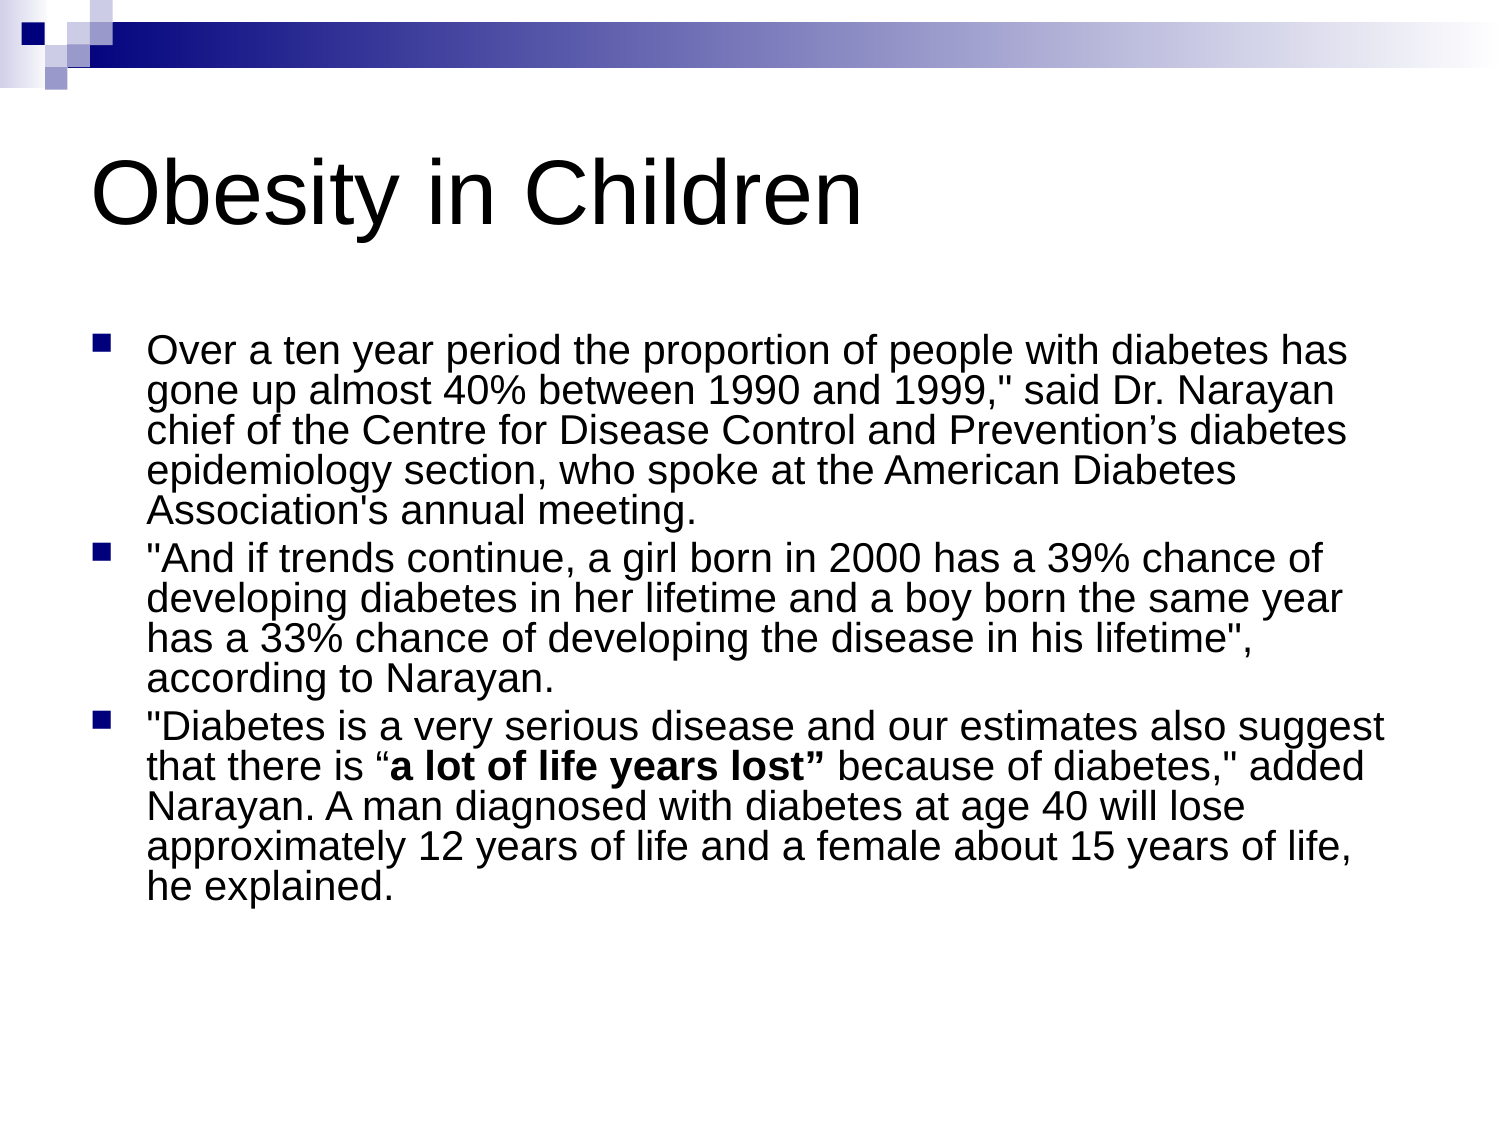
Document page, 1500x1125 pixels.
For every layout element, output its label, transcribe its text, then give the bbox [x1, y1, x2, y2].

list Over a ten year period the proportion of people with diabetes has gone up almost 40% between 1990 and 1999," said Dr. Narayan chief of the Centre for Disease Control and Prevention’s diabetes epidemiology section, who spoke at the American Diabetes Association's annual meeting. "And if trends continue, a girl born in 2000 has a 39% chance of developing diabetes in her lifetime and a boy born the same year has a 33% chance of developing the disease in his lifetime", according to Narayan. "Diabetes is a very serious disease and our estimates also suggest that there is “a lot of life years lost” because of diabetes," added Narayan. A man diagnosed with diabetes at age 40 will lose approximately 12 years of life and a female about 15 years of life, he explained. [74, 324, 1426, 963]
title Obesity in Children [74, 74, 1426, 301]
